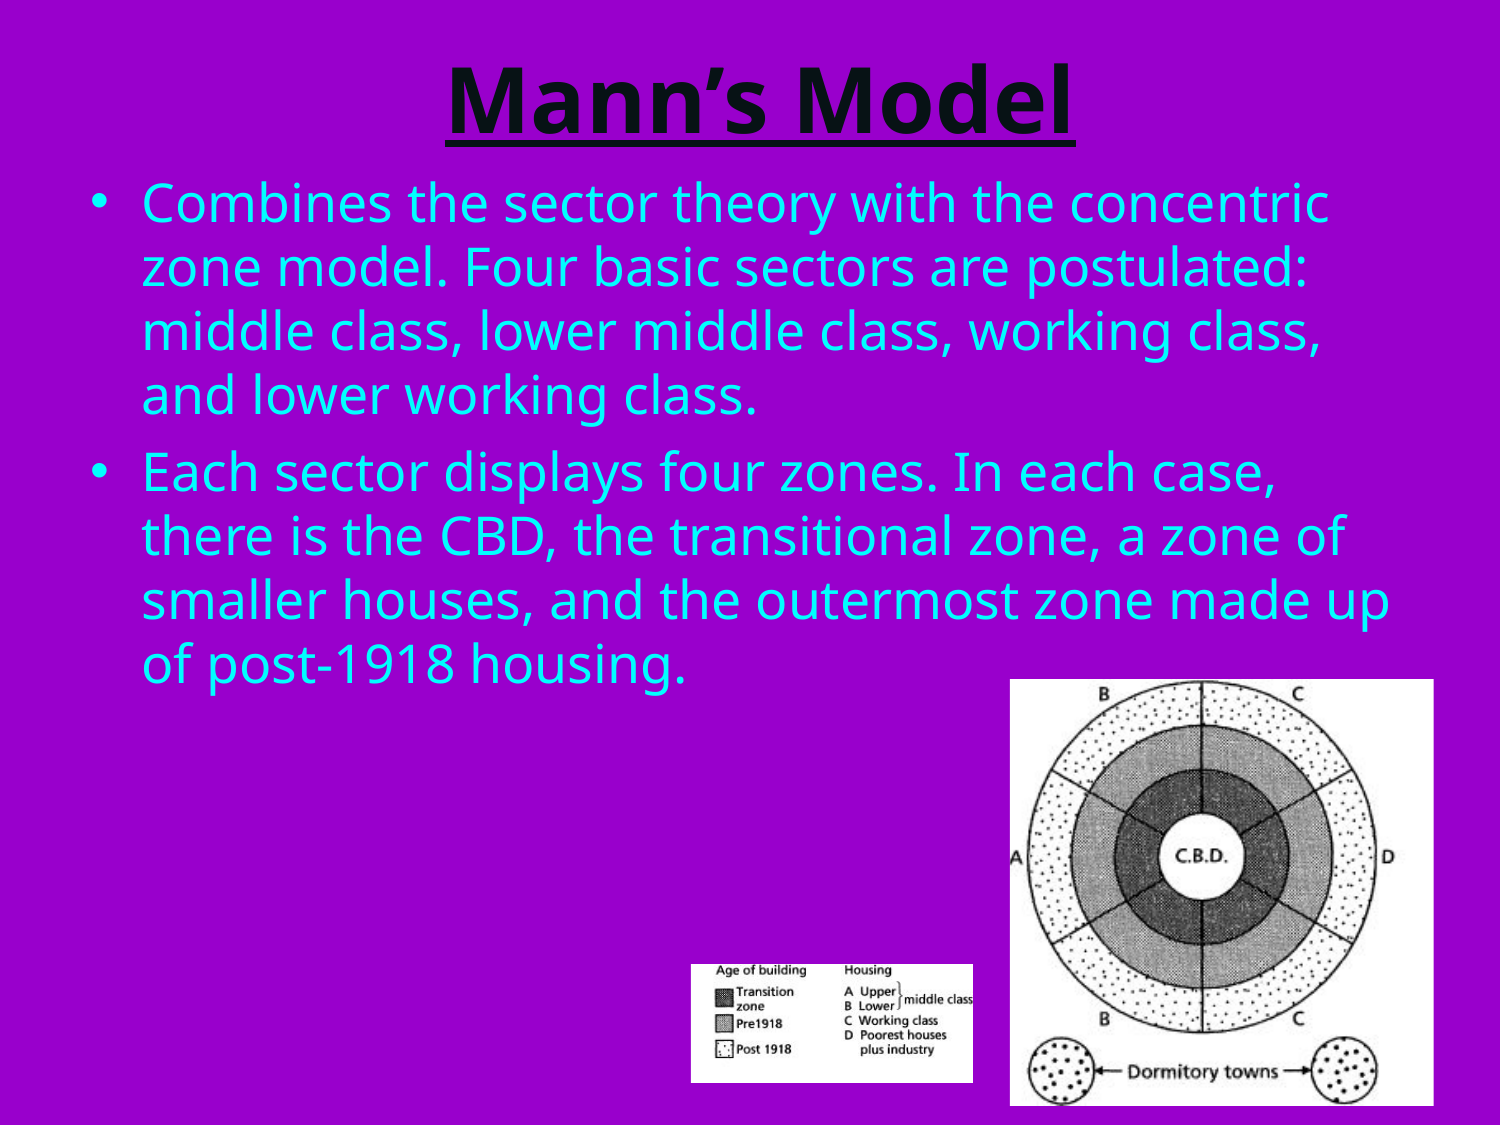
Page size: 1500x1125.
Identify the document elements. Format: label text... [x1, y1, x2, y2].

picture [690, 963, 974, 1083]
title Mann’s Model [85, 2, 1436, 191]
picture [1009, 679, 1434, 1107]
list Combines the sector theory with the concentric zone model. Four basic sectors are postulated: middle class, lower middle class, working class, and lower working class. Each sector displays four zones. In each case, there is the CBD, the transitional zone, a zone of smaller houses, and the outermost zone made up of post-1918 housing. [75, 160, 1425, 1005]
